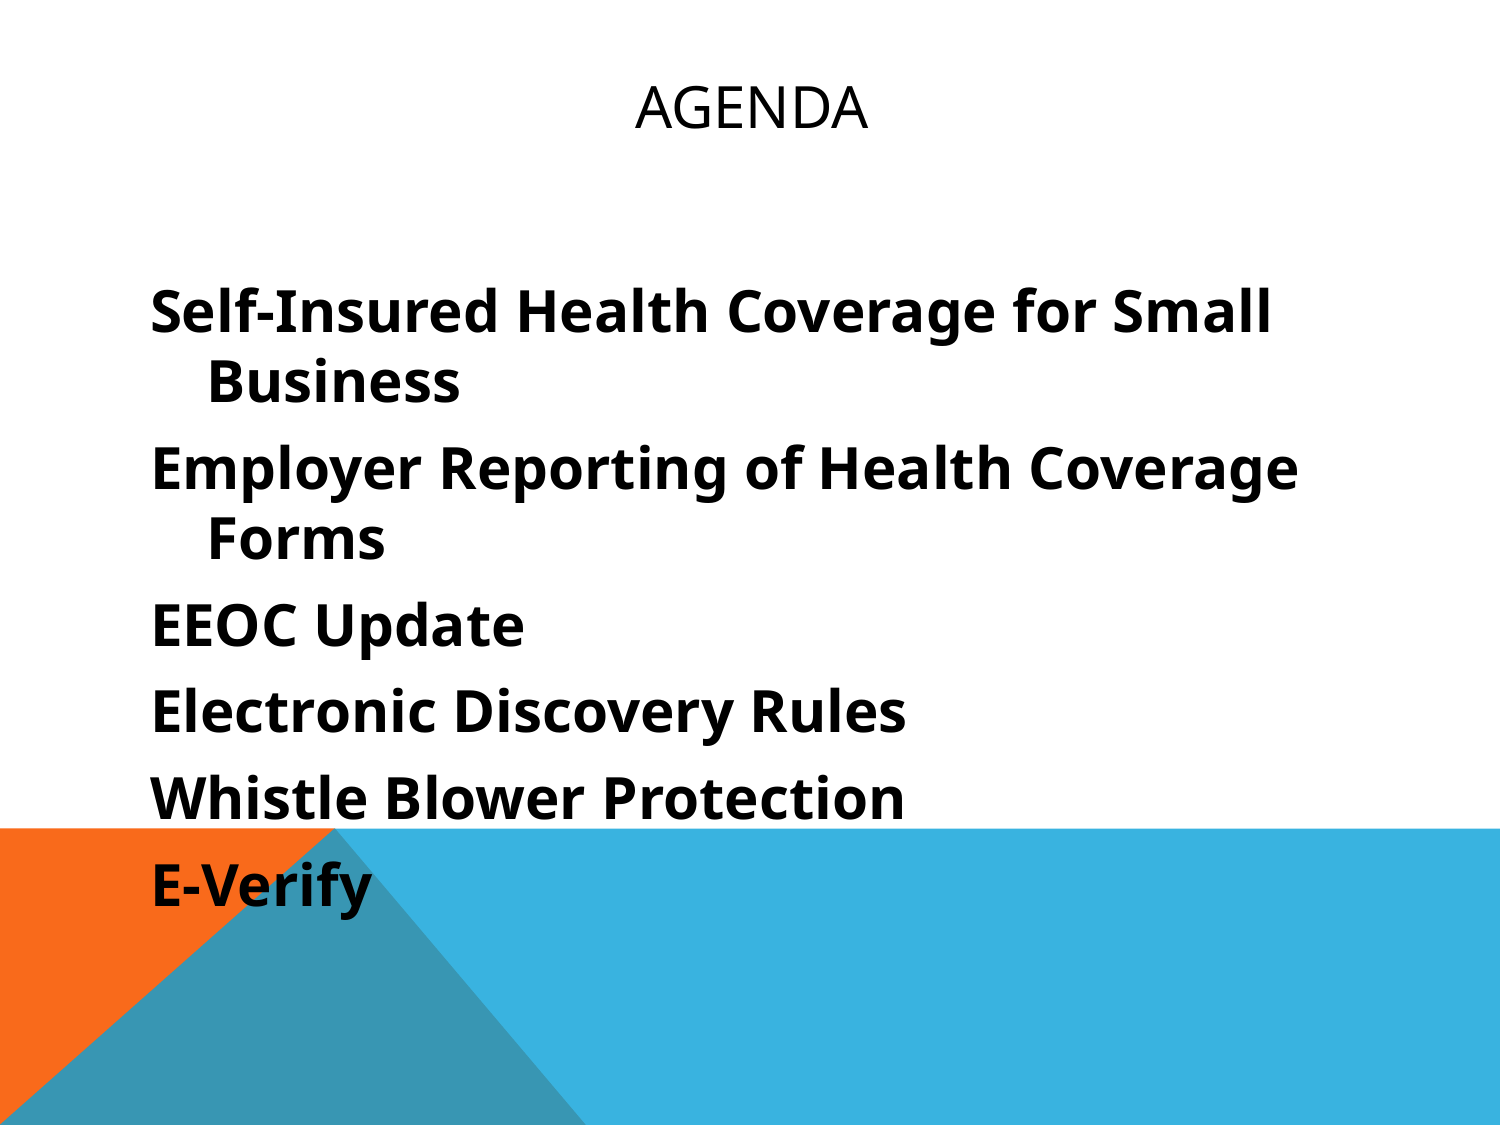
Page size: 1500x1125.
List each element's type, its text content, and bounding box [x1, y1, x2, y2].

title Agenda [135, 60, 1369, 150]
list Self-Insured Health Coverage for Small Business Employer Reporting of Health Coverage Forms EEOC Update Electronic Discovery Rules Whistle Blower Protection E-Verify [135, 180, 1369, 796]
